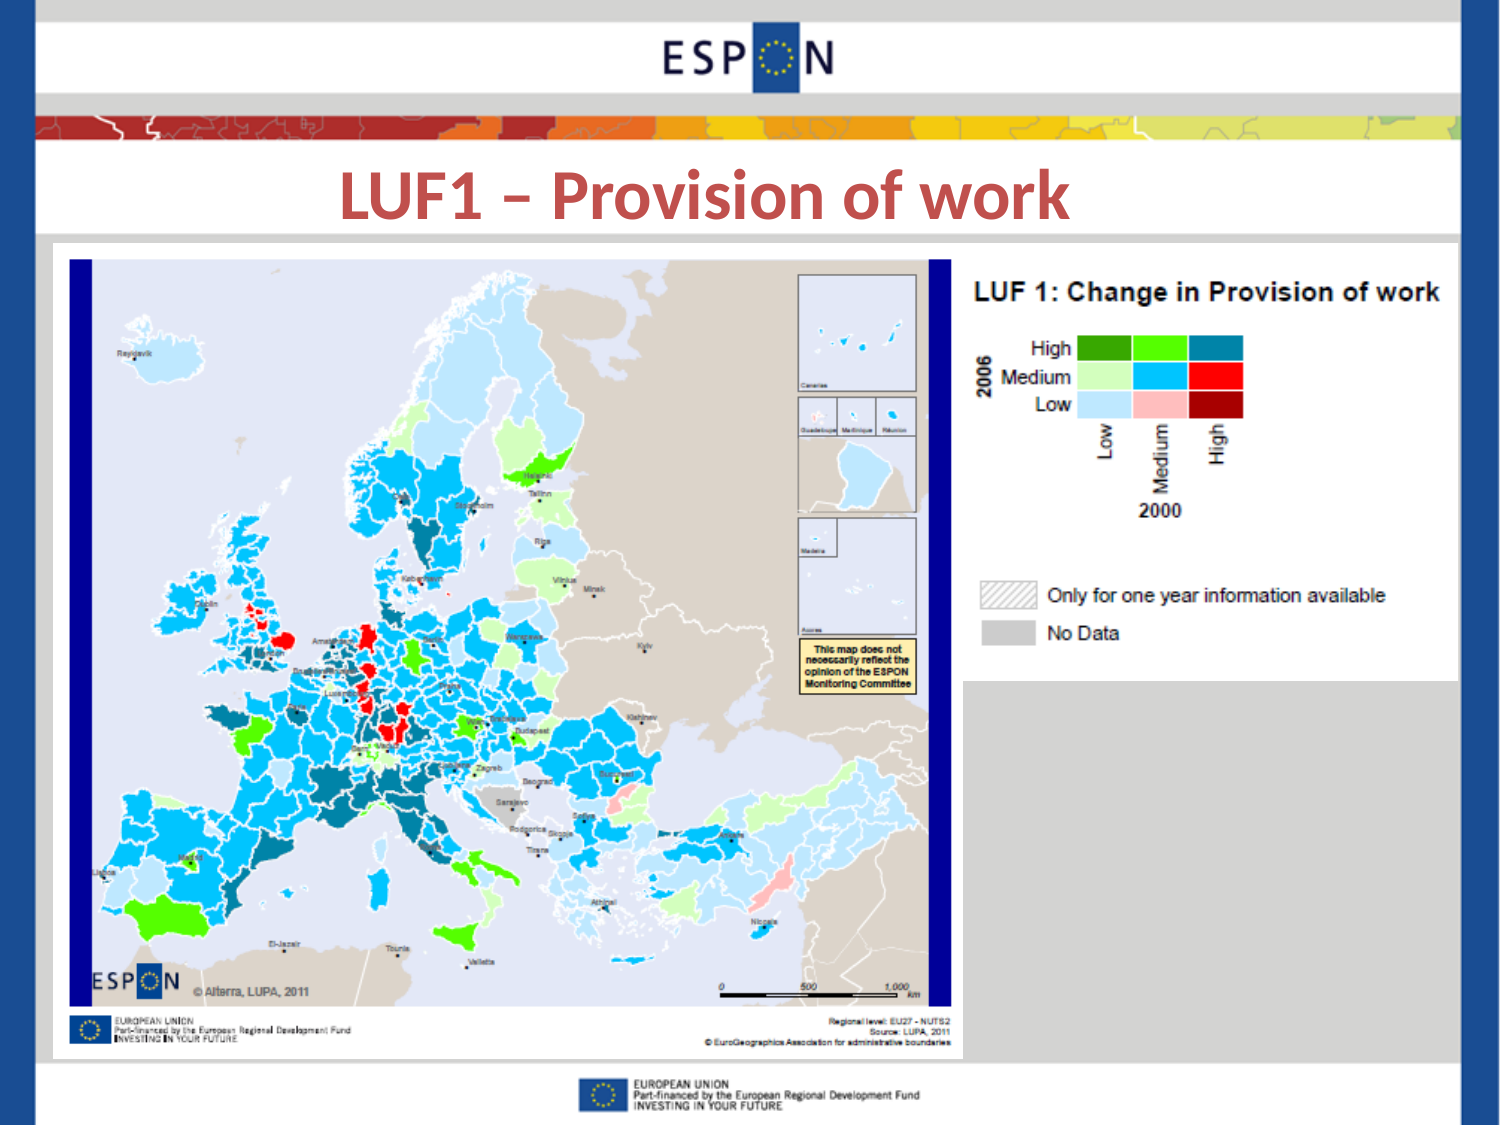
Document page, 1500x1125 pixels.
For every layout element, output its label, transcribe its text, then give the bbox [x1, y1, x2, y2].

title LUF1 – Provision of work [0, 54, 1411, 243]
picture [0, 0, 1500, 1125]
